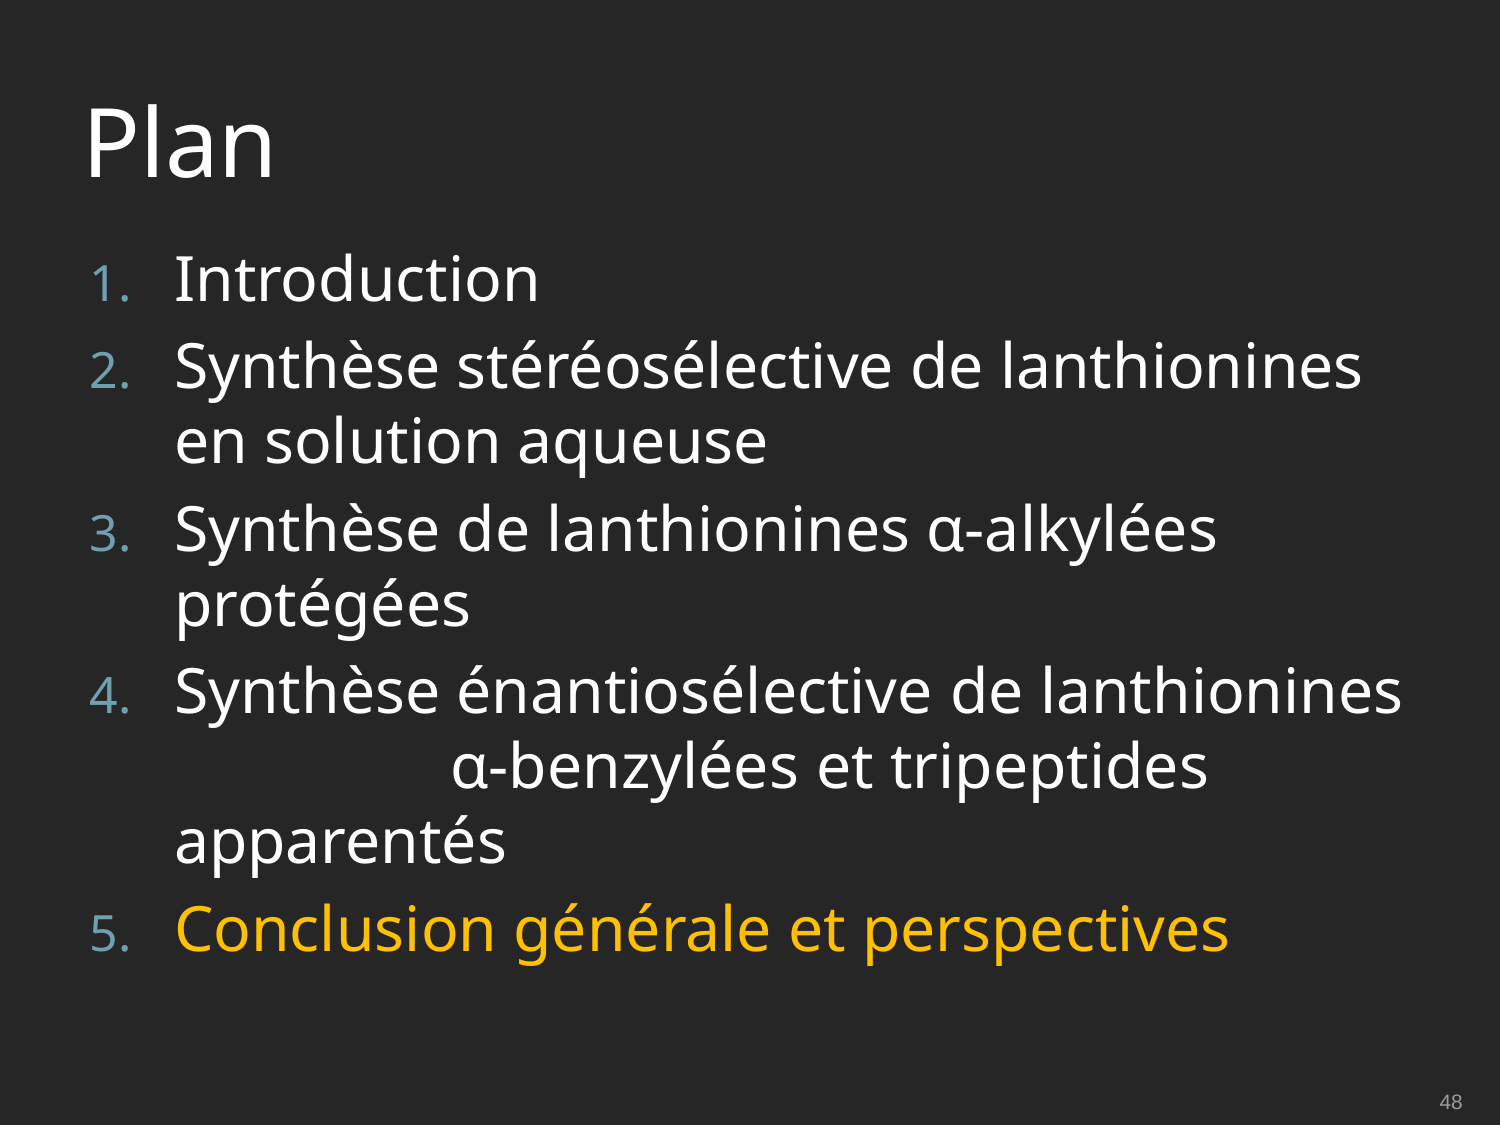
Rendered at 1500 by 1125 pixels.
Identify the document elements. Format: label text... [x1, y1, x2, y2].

slide_number 48 [1337, 1053, 1463, 1114]
list Introduction Synthèse stéréosélective de lanthionines en solution aqueuse Synthèse de lanthionines α-alkylées protégées Synthèse énantiosélective de lanthionines α-benzylées et tripeptides apparentés Conclusion générale et perspectives [75, 231, 1425, 1005]
title Plan [75, 45, 1300, 231]
